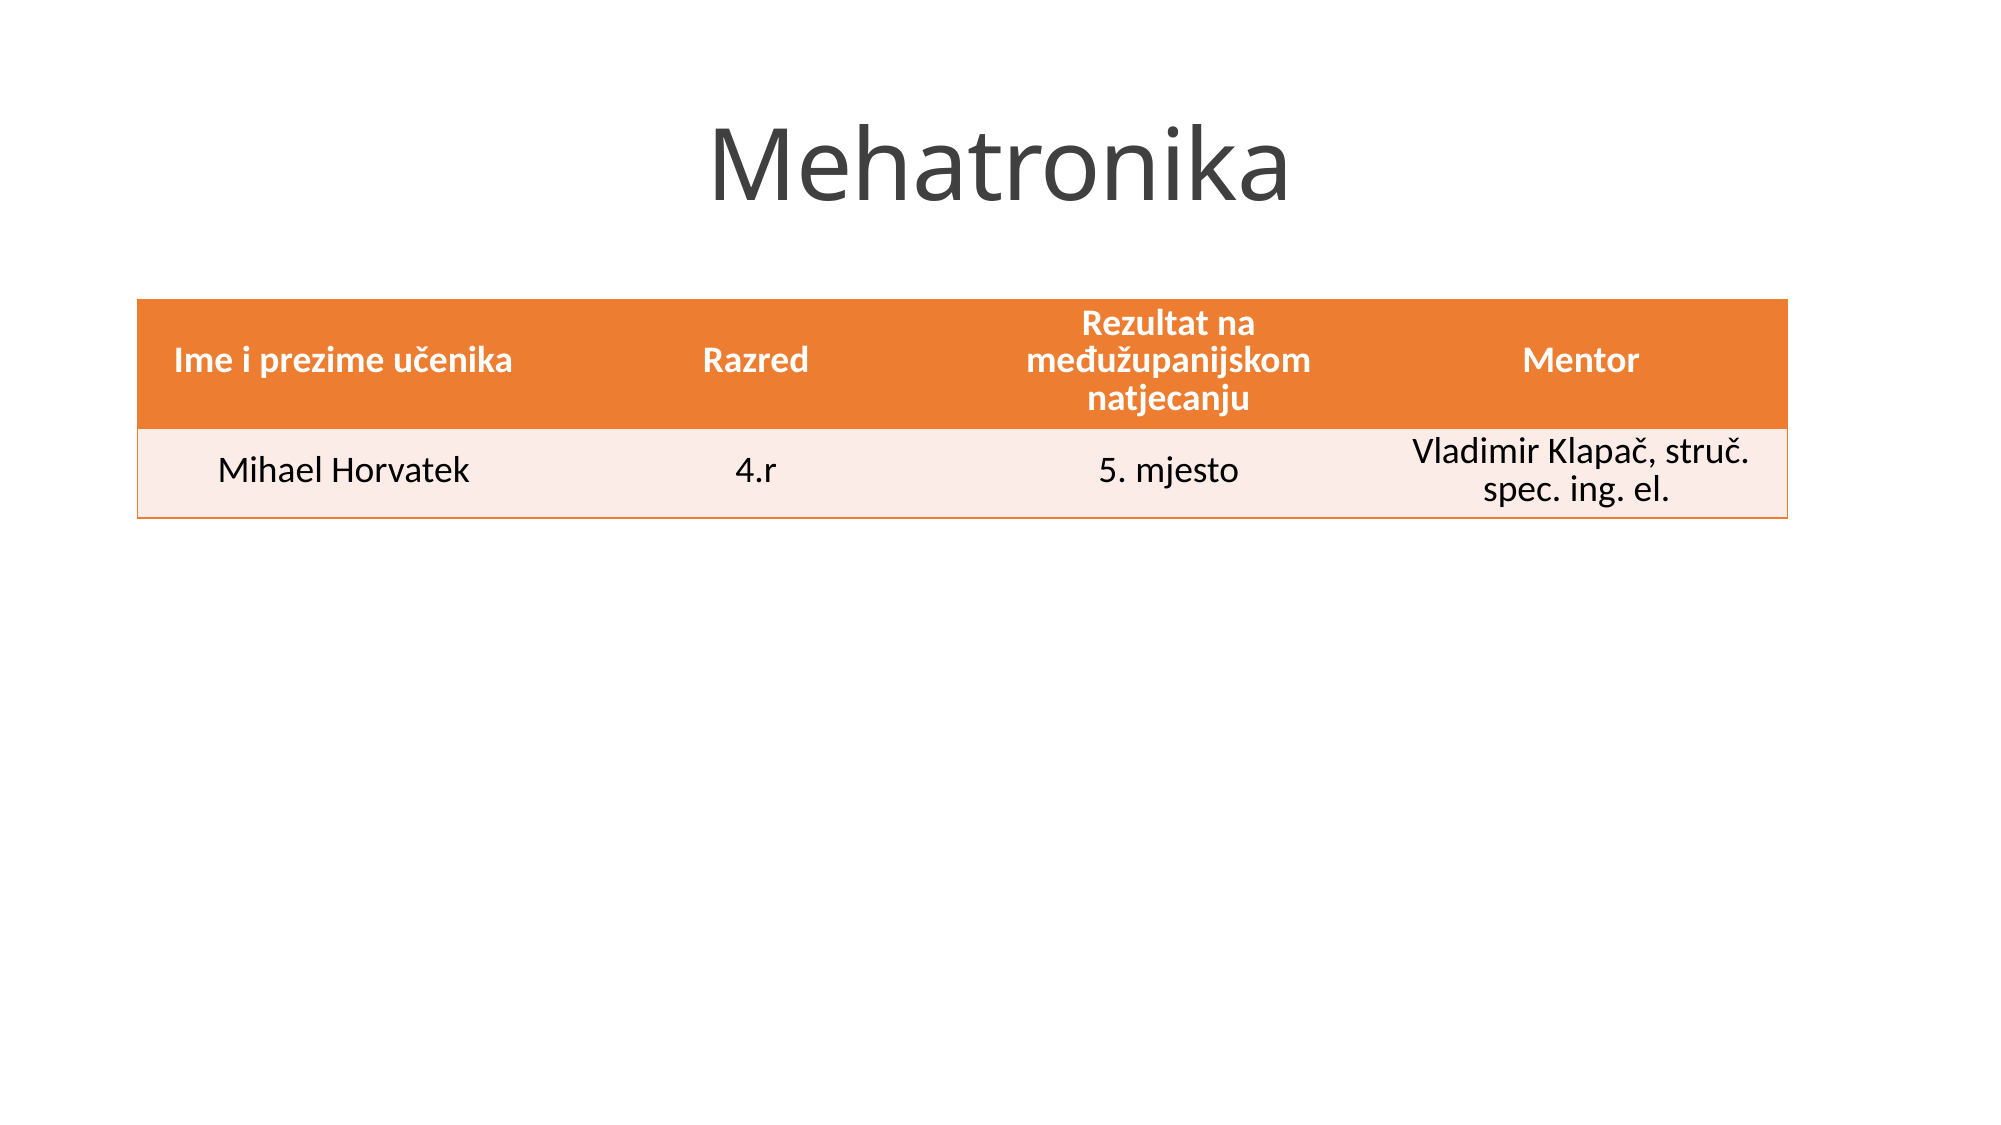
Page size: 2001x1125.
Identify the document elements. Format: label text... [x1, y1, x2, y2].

table_header Razred [550, 300, 962, 427]
table_cell 4.r [550, 429, 962, 517]
title Mehatronika [137, 59, 1863, 278]
table_header Mentor [1375, 300, 1787, 427]
table_cell Vladimir Klapač, struč. spec. ing. el. [1375, 429, 1787, 517]
table_cell Mihael Horvatek [138, 429, 550, 517]
table_header Ime i prezime učenika [138, 300, 550, 427]
table_cell 5. mjesto [962, 429, 1375, 517]
table_header Rezultat na međužupanijskom natjecanju [962, 300, 1375, 427]
